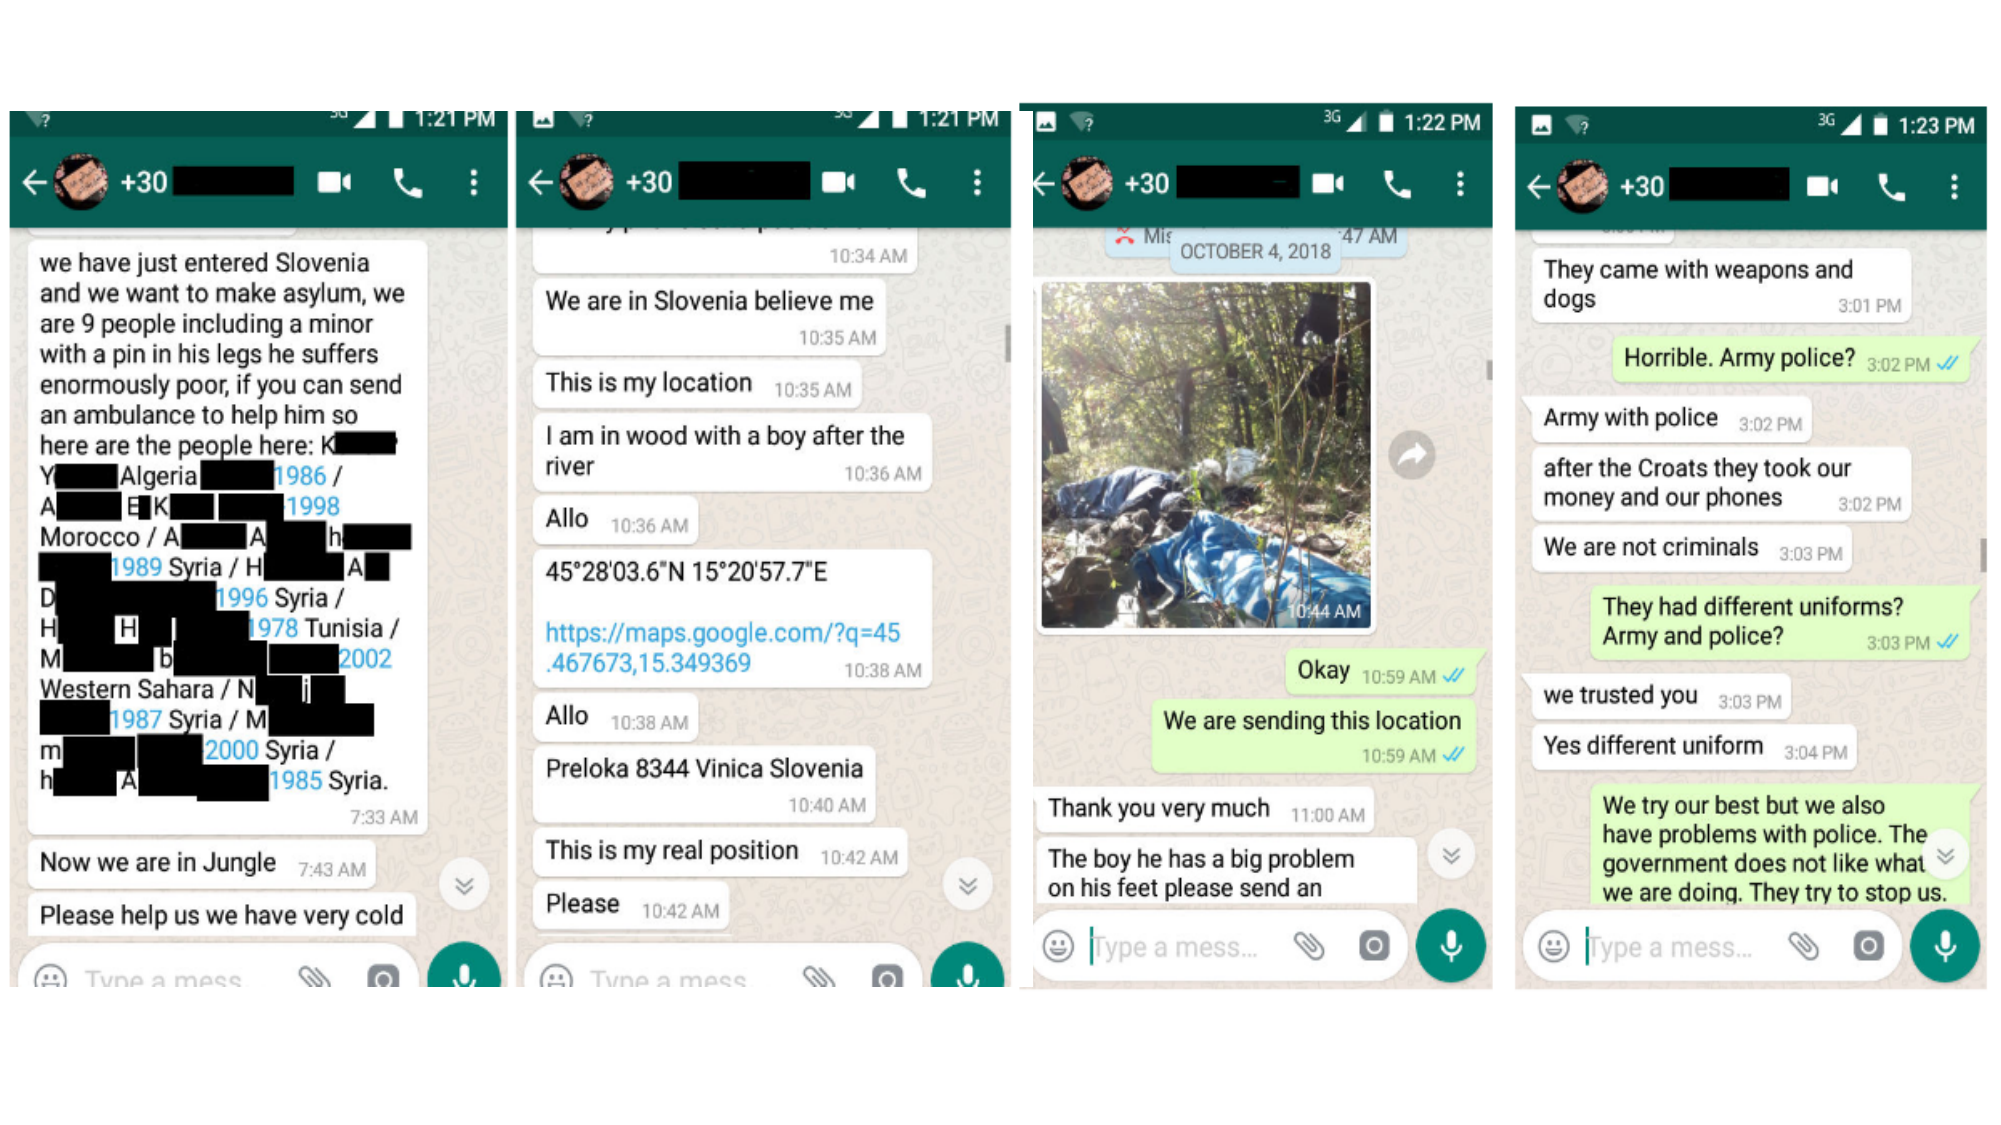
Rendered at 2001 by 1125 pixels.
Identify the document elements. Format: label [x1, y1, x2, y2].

picture [0, 111, 1033, 987]
list [1002, 95, 2000, 1003]
